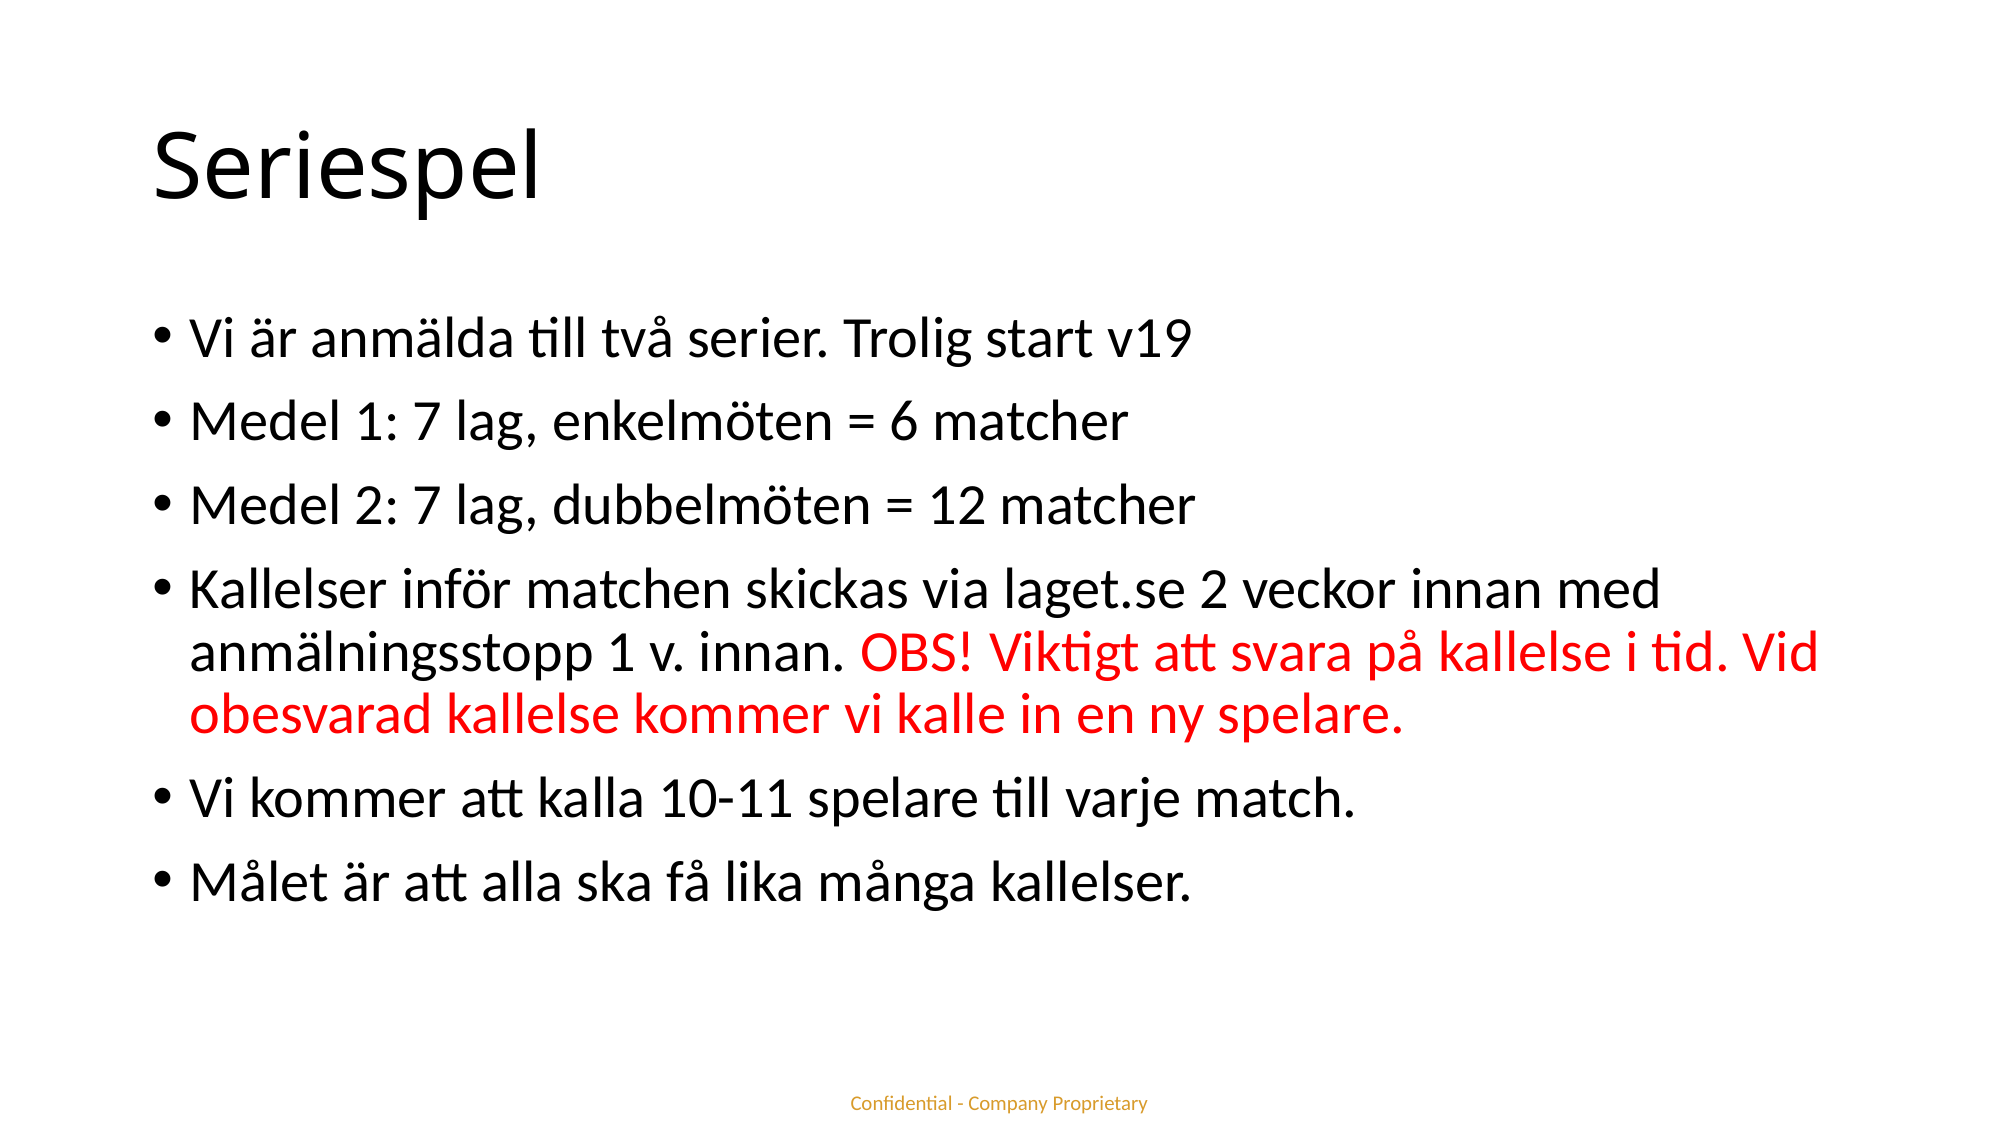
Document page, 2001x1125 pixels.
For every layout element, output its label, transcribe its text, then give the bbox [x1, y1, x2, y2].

list Vi är anmälda till två serier. Trolig start v19 Medel 1: 7 lag, enkelmöten = 6 matcher Medel 2: 7 lag, dubbelmöten = 12 matcher Kallelser inför matchen skickas via laget.se 2 veckor innan med anmälningsstopp 1 v. innan. OBS! Viktigt att svara på kallelse i tid. Vid obesvarad kallelse kommer vi kalle in en ny spelare. Vi kommer att kalla 10-11 spelare till varje match. Målet är att alla ska få lika många kallelser. [137, 299, 1863, 1014]
title Seriespel [137, 59, 1863, 278]
